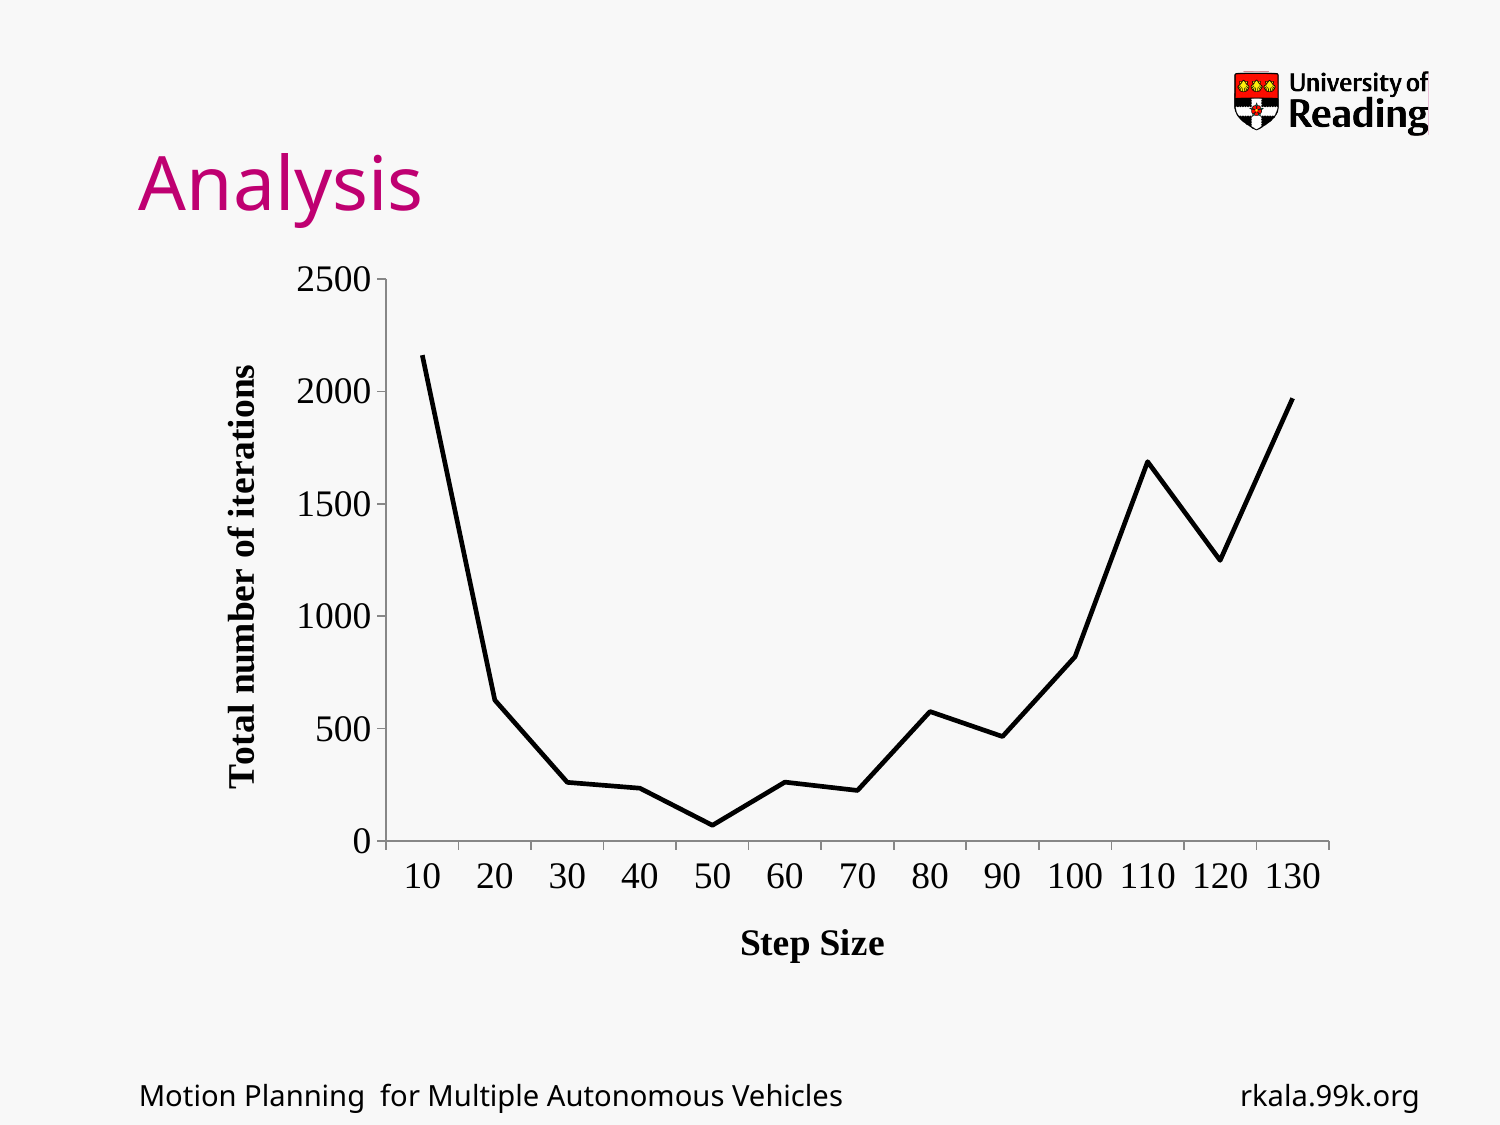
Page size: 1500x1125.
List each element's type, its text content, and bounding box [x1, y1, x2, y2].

picture [1234, 71, 1429, 136]
chart [182, 243, 1353, 1000]
title Analysis [123, 45, 1140, 233]
slide_number rkala.99k.org [1210, 1069, 1436, 1125]
